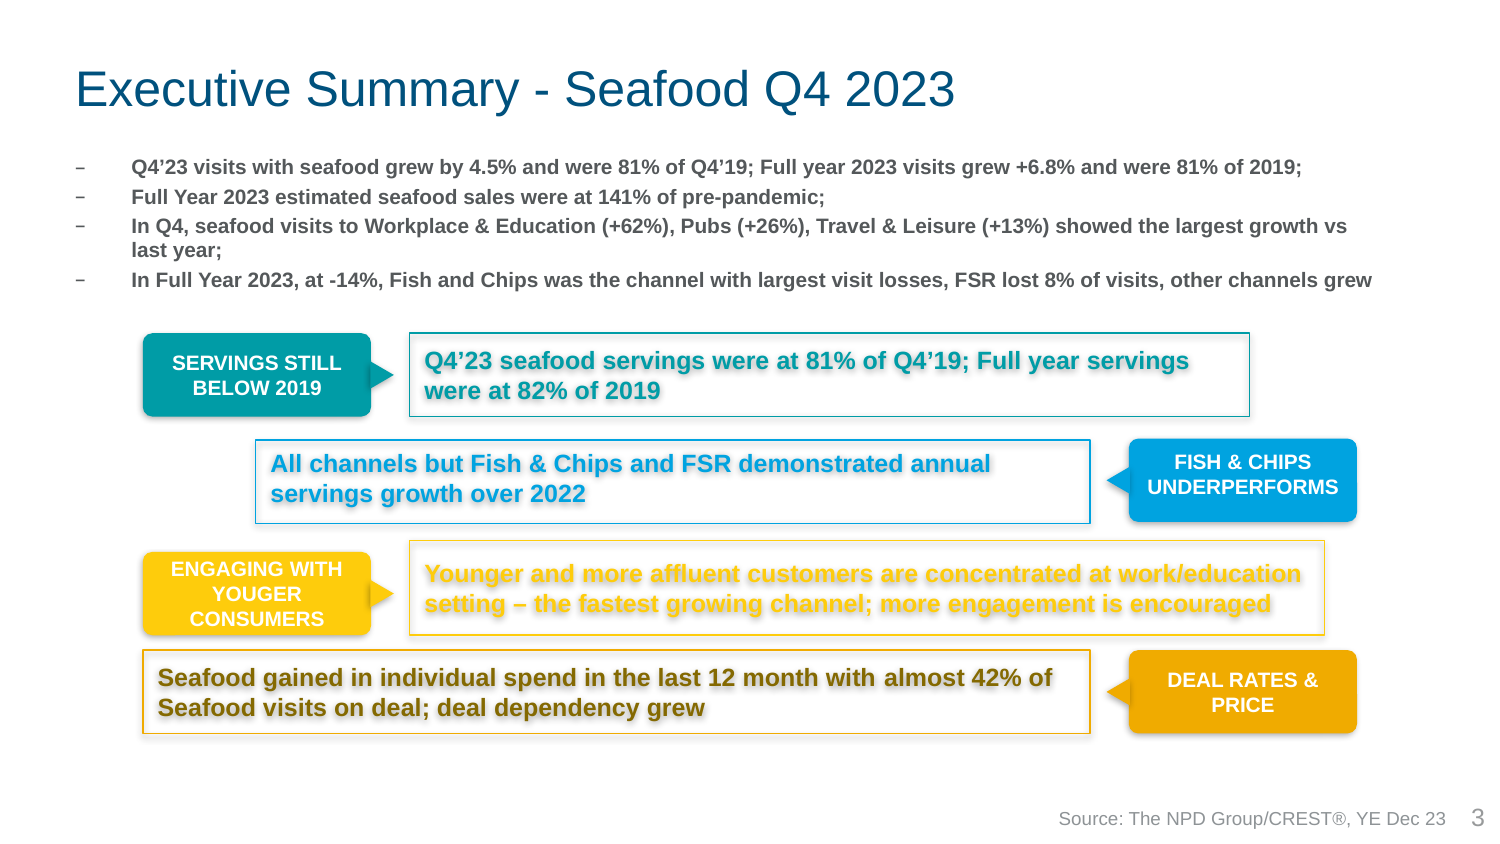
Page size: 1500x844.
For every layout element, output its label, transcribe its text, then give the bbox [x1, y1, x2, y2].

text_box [142, 649, 1358, 734]
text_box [142, 332, 1250, 417]
slide_number 3 [1410, 793, 1500, 839]
list Source: The NPD Group/CREST®, YE Dec 23 [1043, 799, 1487, 844]
title Executive Summary - Seafood Q4 2023 [60, 33, 1437, 141]
list Q4’23 visits with seafood grew by 4.5% and were 81% of Q4’19; Full year 2023 visits grew +6.8% and were 81% of 2019; Full Year 2023 estimated seafood sales were at 141% of pre-pandemic; In Q4, seafood visits to Workplace & Education (+62%), Pubs (+26%), Travel & Leisure (+13%) showed the largest growth vs last year; In Full Year 2023, at -14%, Fish and Chips was the channel with largest visit losses, FSR lost 8% of visits, other channels grew [60, 137, 1389, 309]
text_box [255, 438, 1358, 524]
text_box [142, 540, 1325, 636]
